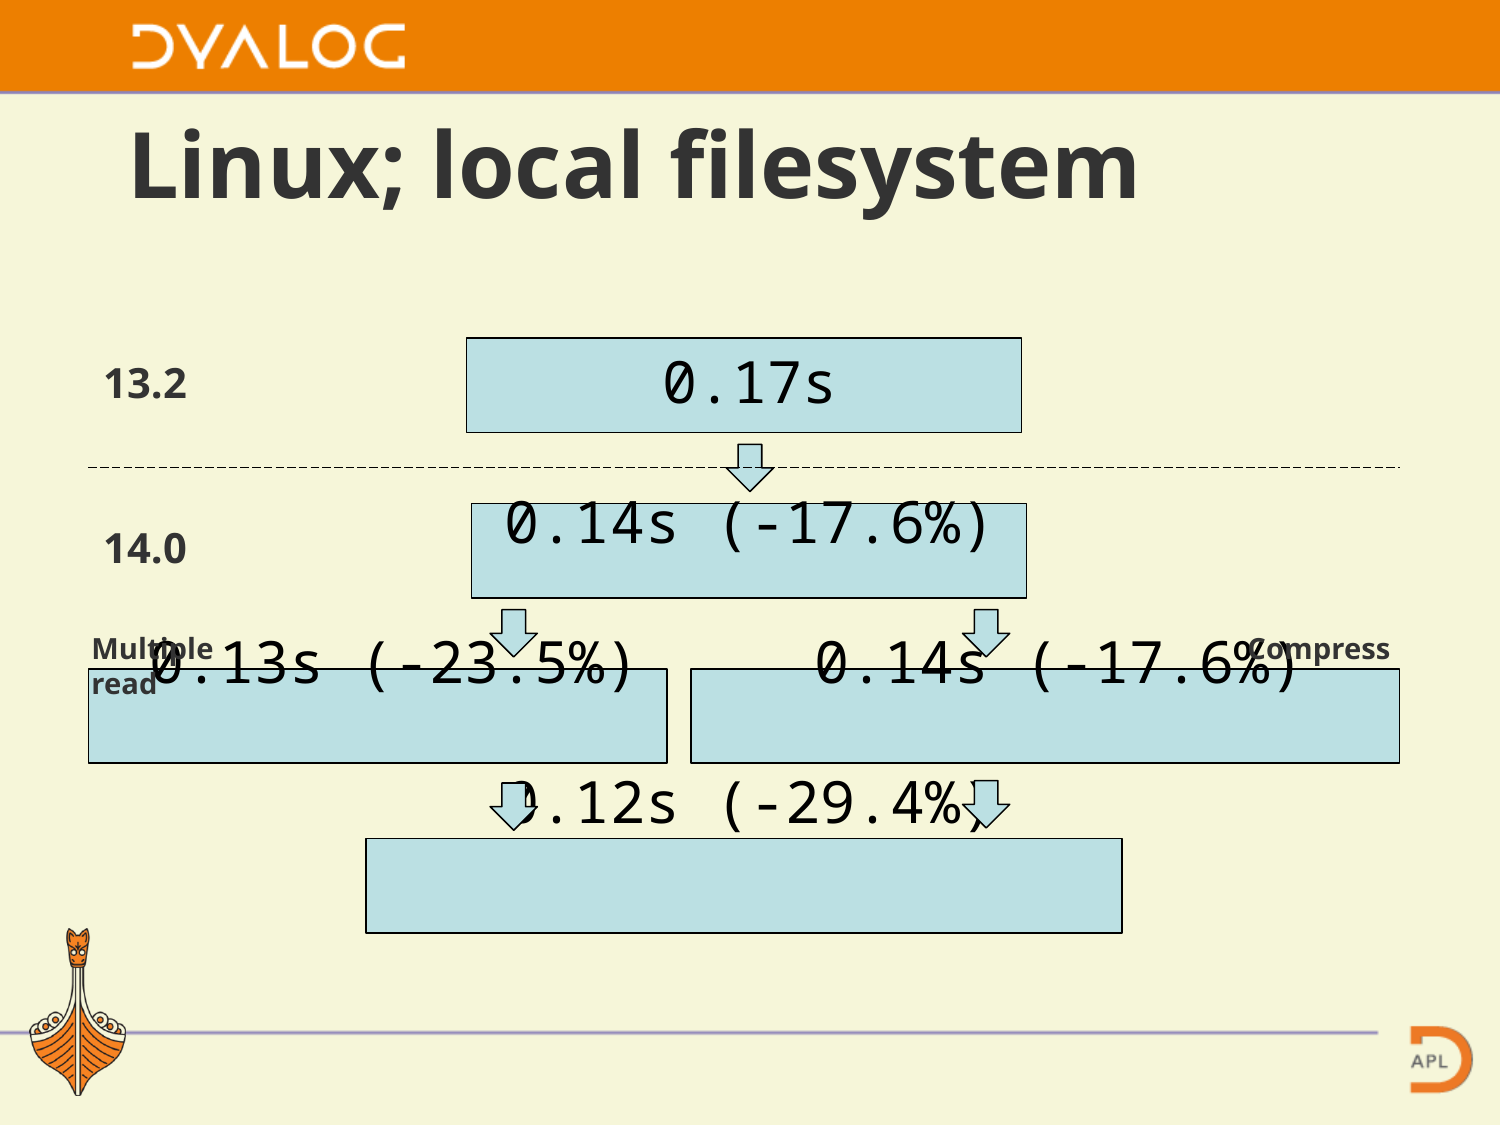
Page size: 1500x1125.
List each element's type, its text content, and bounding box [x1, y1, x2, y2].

text_box [734, 476, 766, 492]
text_box [738, 444, 762, 467]
text_box 13.2 [88, 349, 207, 421]
text_box 14.0 [88, 514, 207, 587]
text_box [490, 609, 538, 657]
text_box [490, 783, 538, 831]
title Linux; local filesystem [112, 99, 1388, 288]
subtitle 0.17s 0.14s (-17.6%) 0.13s (-23.5%) 0.14s (-17.6%) 0.12s (-29.4%) [64, 338, 1436, 1000]
picture [0, 0, 1500, 1125]
text_box Compress [1229, 622, 1406, 671]
text_box [962, 609, 1010, 657]
text_box [962, 780, 1010, 828]
text_box Multiple read [76, 622, 290, 671]
